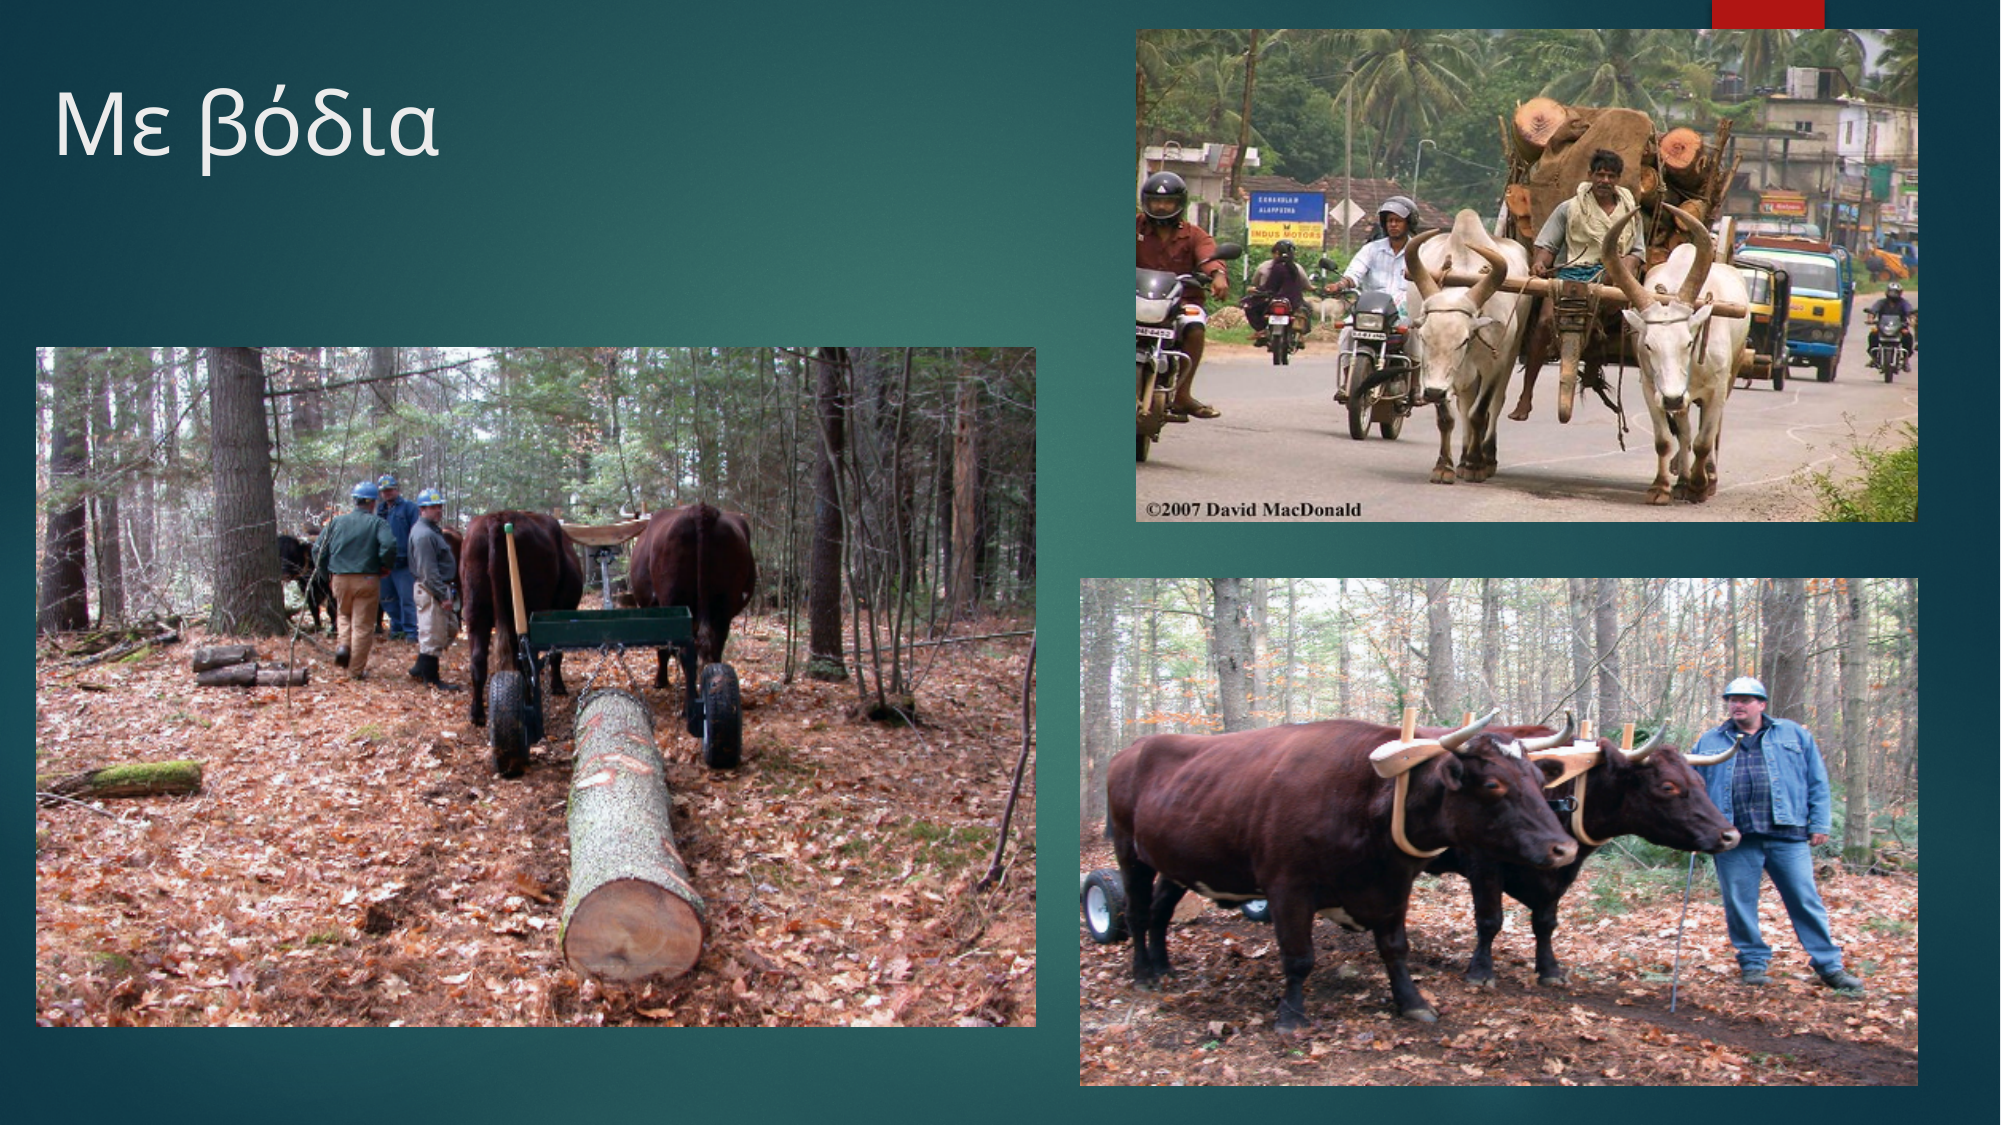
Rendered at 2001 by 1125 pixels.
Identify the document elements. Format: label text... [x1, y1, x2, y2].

picture [1079, 578, 1919, 1125]
picture [0, 347, 1036, 1125]
picture [1135, 0, 1919, 522]
title Με βόδια [36, 59, 528, 182]
